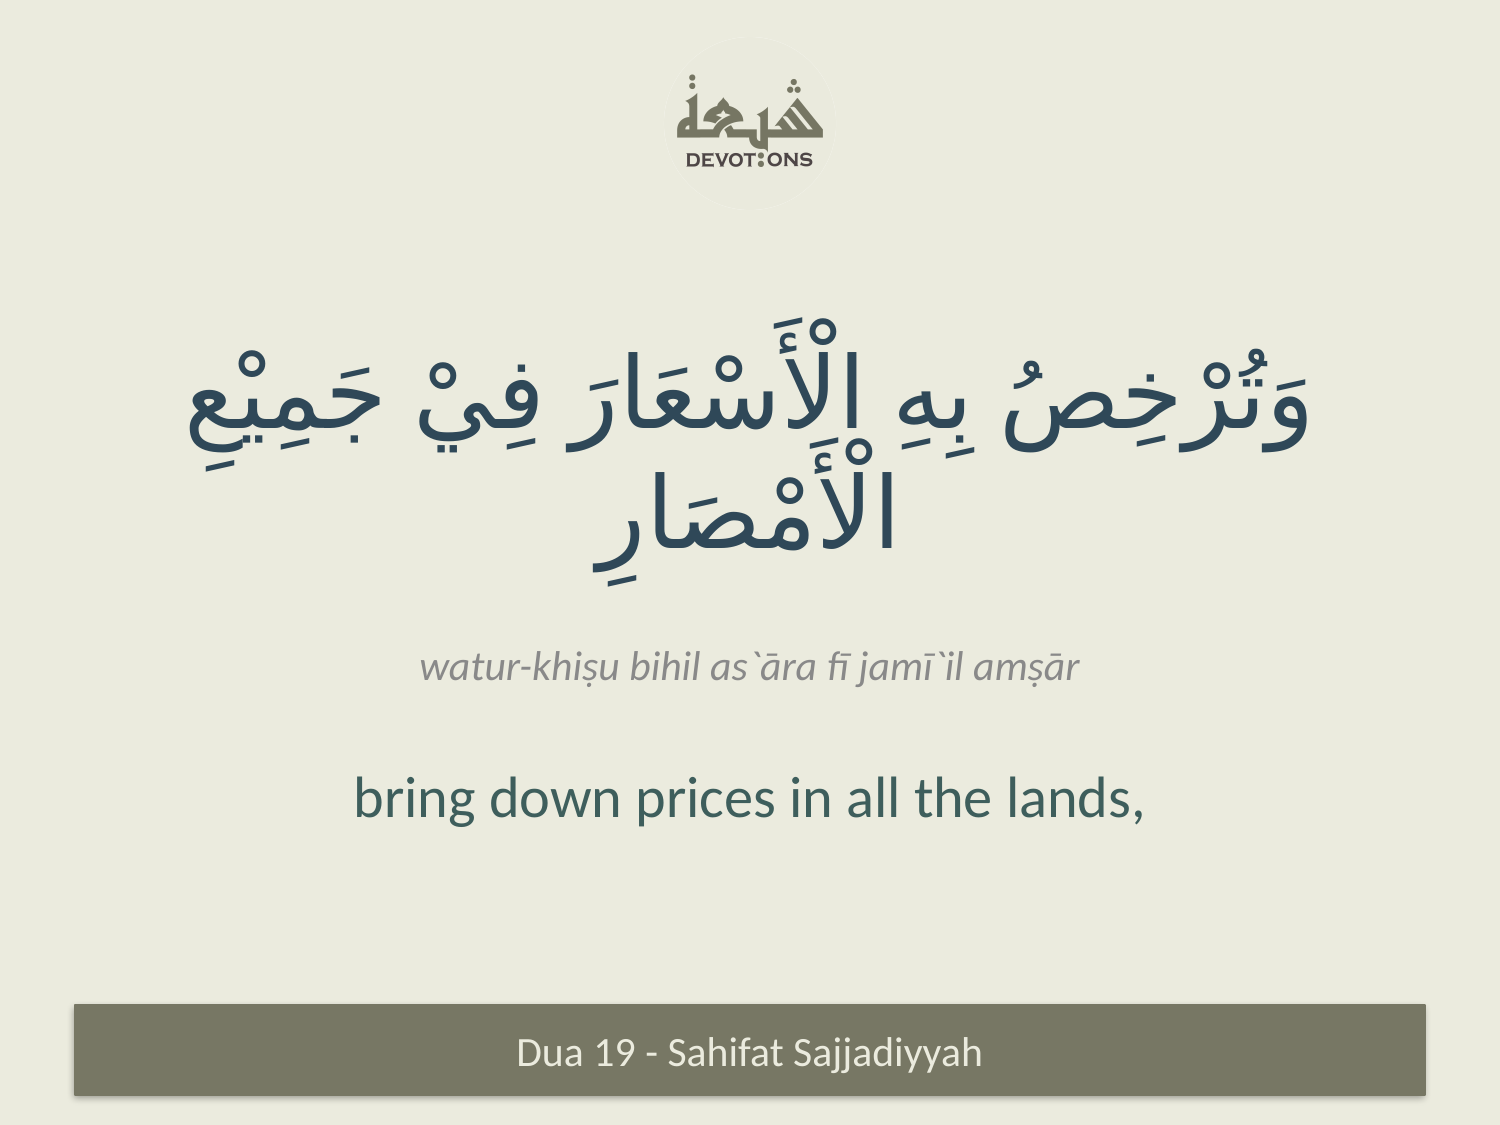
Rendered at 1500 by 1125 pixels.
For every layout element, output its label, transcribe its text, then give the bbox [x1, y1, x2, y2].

text_box Dua 19 - Sahifat Sajjadiyyah [501, 1017, 999, 1083]
picture [656, 29, 844, 218]
text_box [74, 1004, 1426, 1096]
text_box وَتُرْخِصُ بِهِ الْأَسْعَارَ فِيْ جَمِيْعِ الْأَمْصَارِ watur-khiṣu bihil as`āra fī jamī`il amṣār bring down prices in all the lands, [74, 321, 1425, 836]
